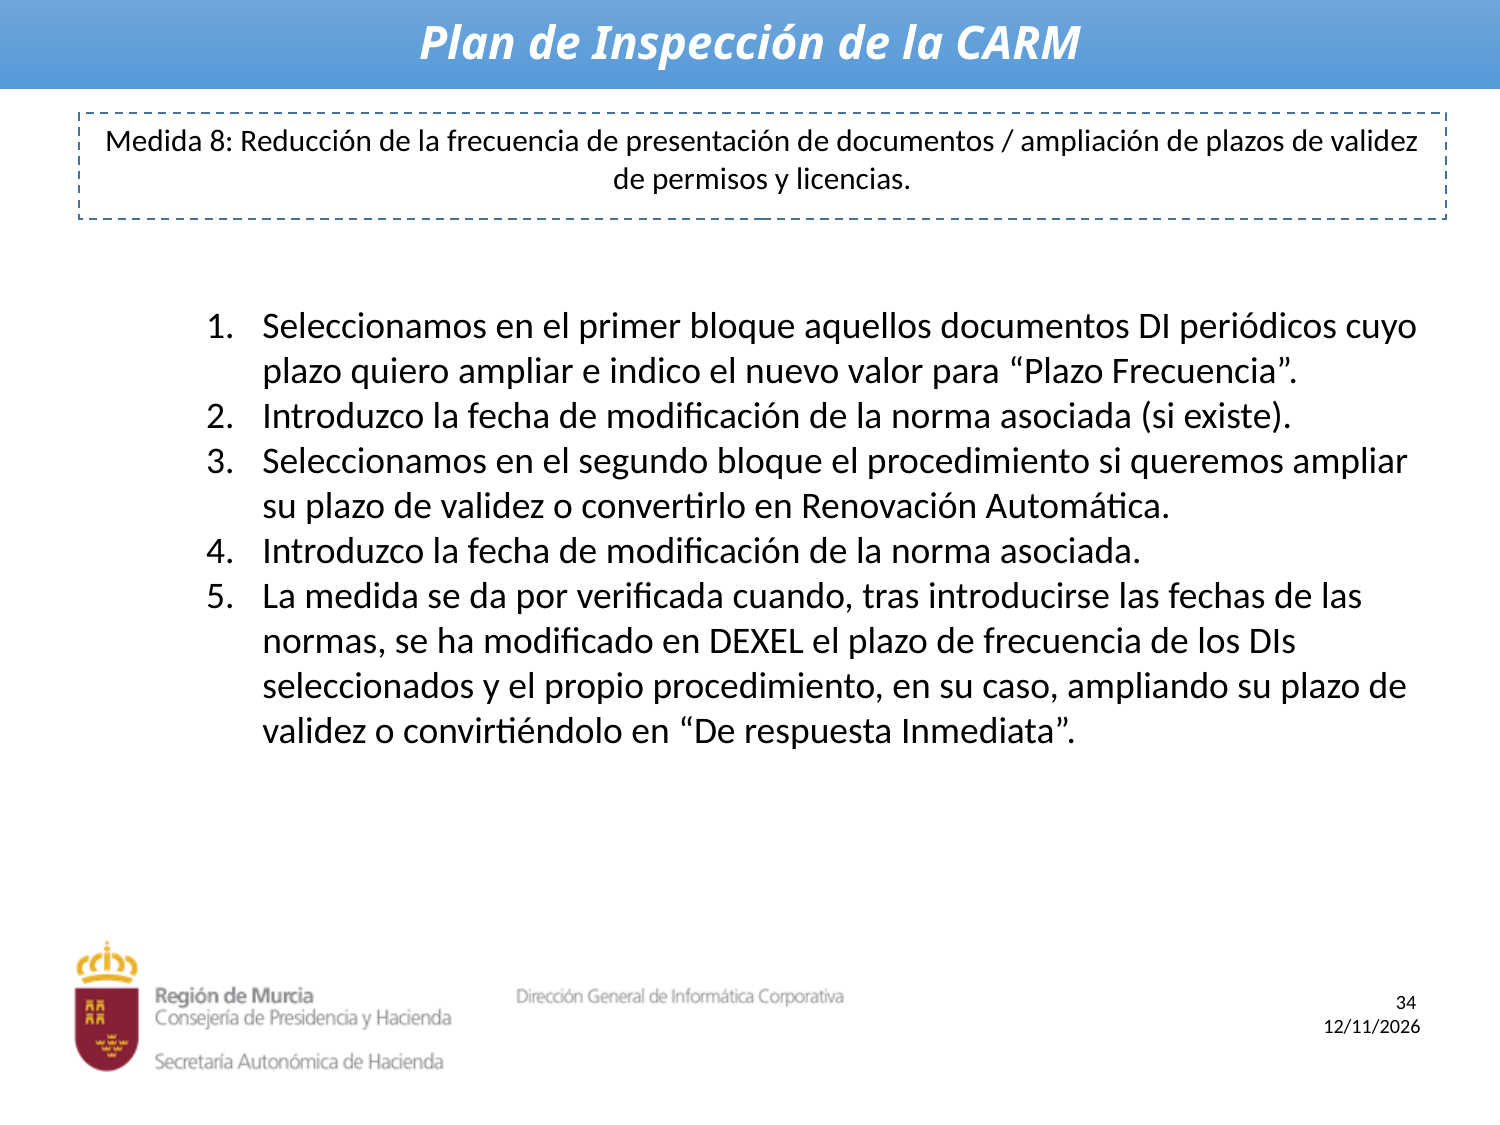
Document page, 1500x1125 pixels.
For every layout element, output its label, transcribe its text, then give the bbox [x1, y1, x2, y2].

picture [59, 923, 855, 1097]
title Plan de Inspección de la CARM [0, 0, 1500, 89]
text_box Medida 8: Reducción de la frecuencia de presentación de documentos / ampliación de plazos de validez de permisos y licencias. [78, 112, 1447, 220]
text_box Seleccionamos en el primer bloque aquellos documentos DI periódicos cuyo plazo quiero ampliar e indico el nuevo valor para “Plazo Frecuencia”. Introduzco la fecha de modificación de la norma asociada (si existe). Seleccionamos en el segundo bloque el procedimiento si queremos ampliar su plazo de validez o convertirlo en Renovación Automática. Introduzco la fecha de modificación de la norma asociada. La medida se da por verificada cuando, tras introducirse las fechas de las normas, se ha modificado en DEXEL el plazo de frecuencia de los DIs seleccionados y el propio procedimiento, en su caso, ampliando su plazo de validez o convirtiéndolo en “De respuesta Inmediata”. [116, 204, 1463, 894]
